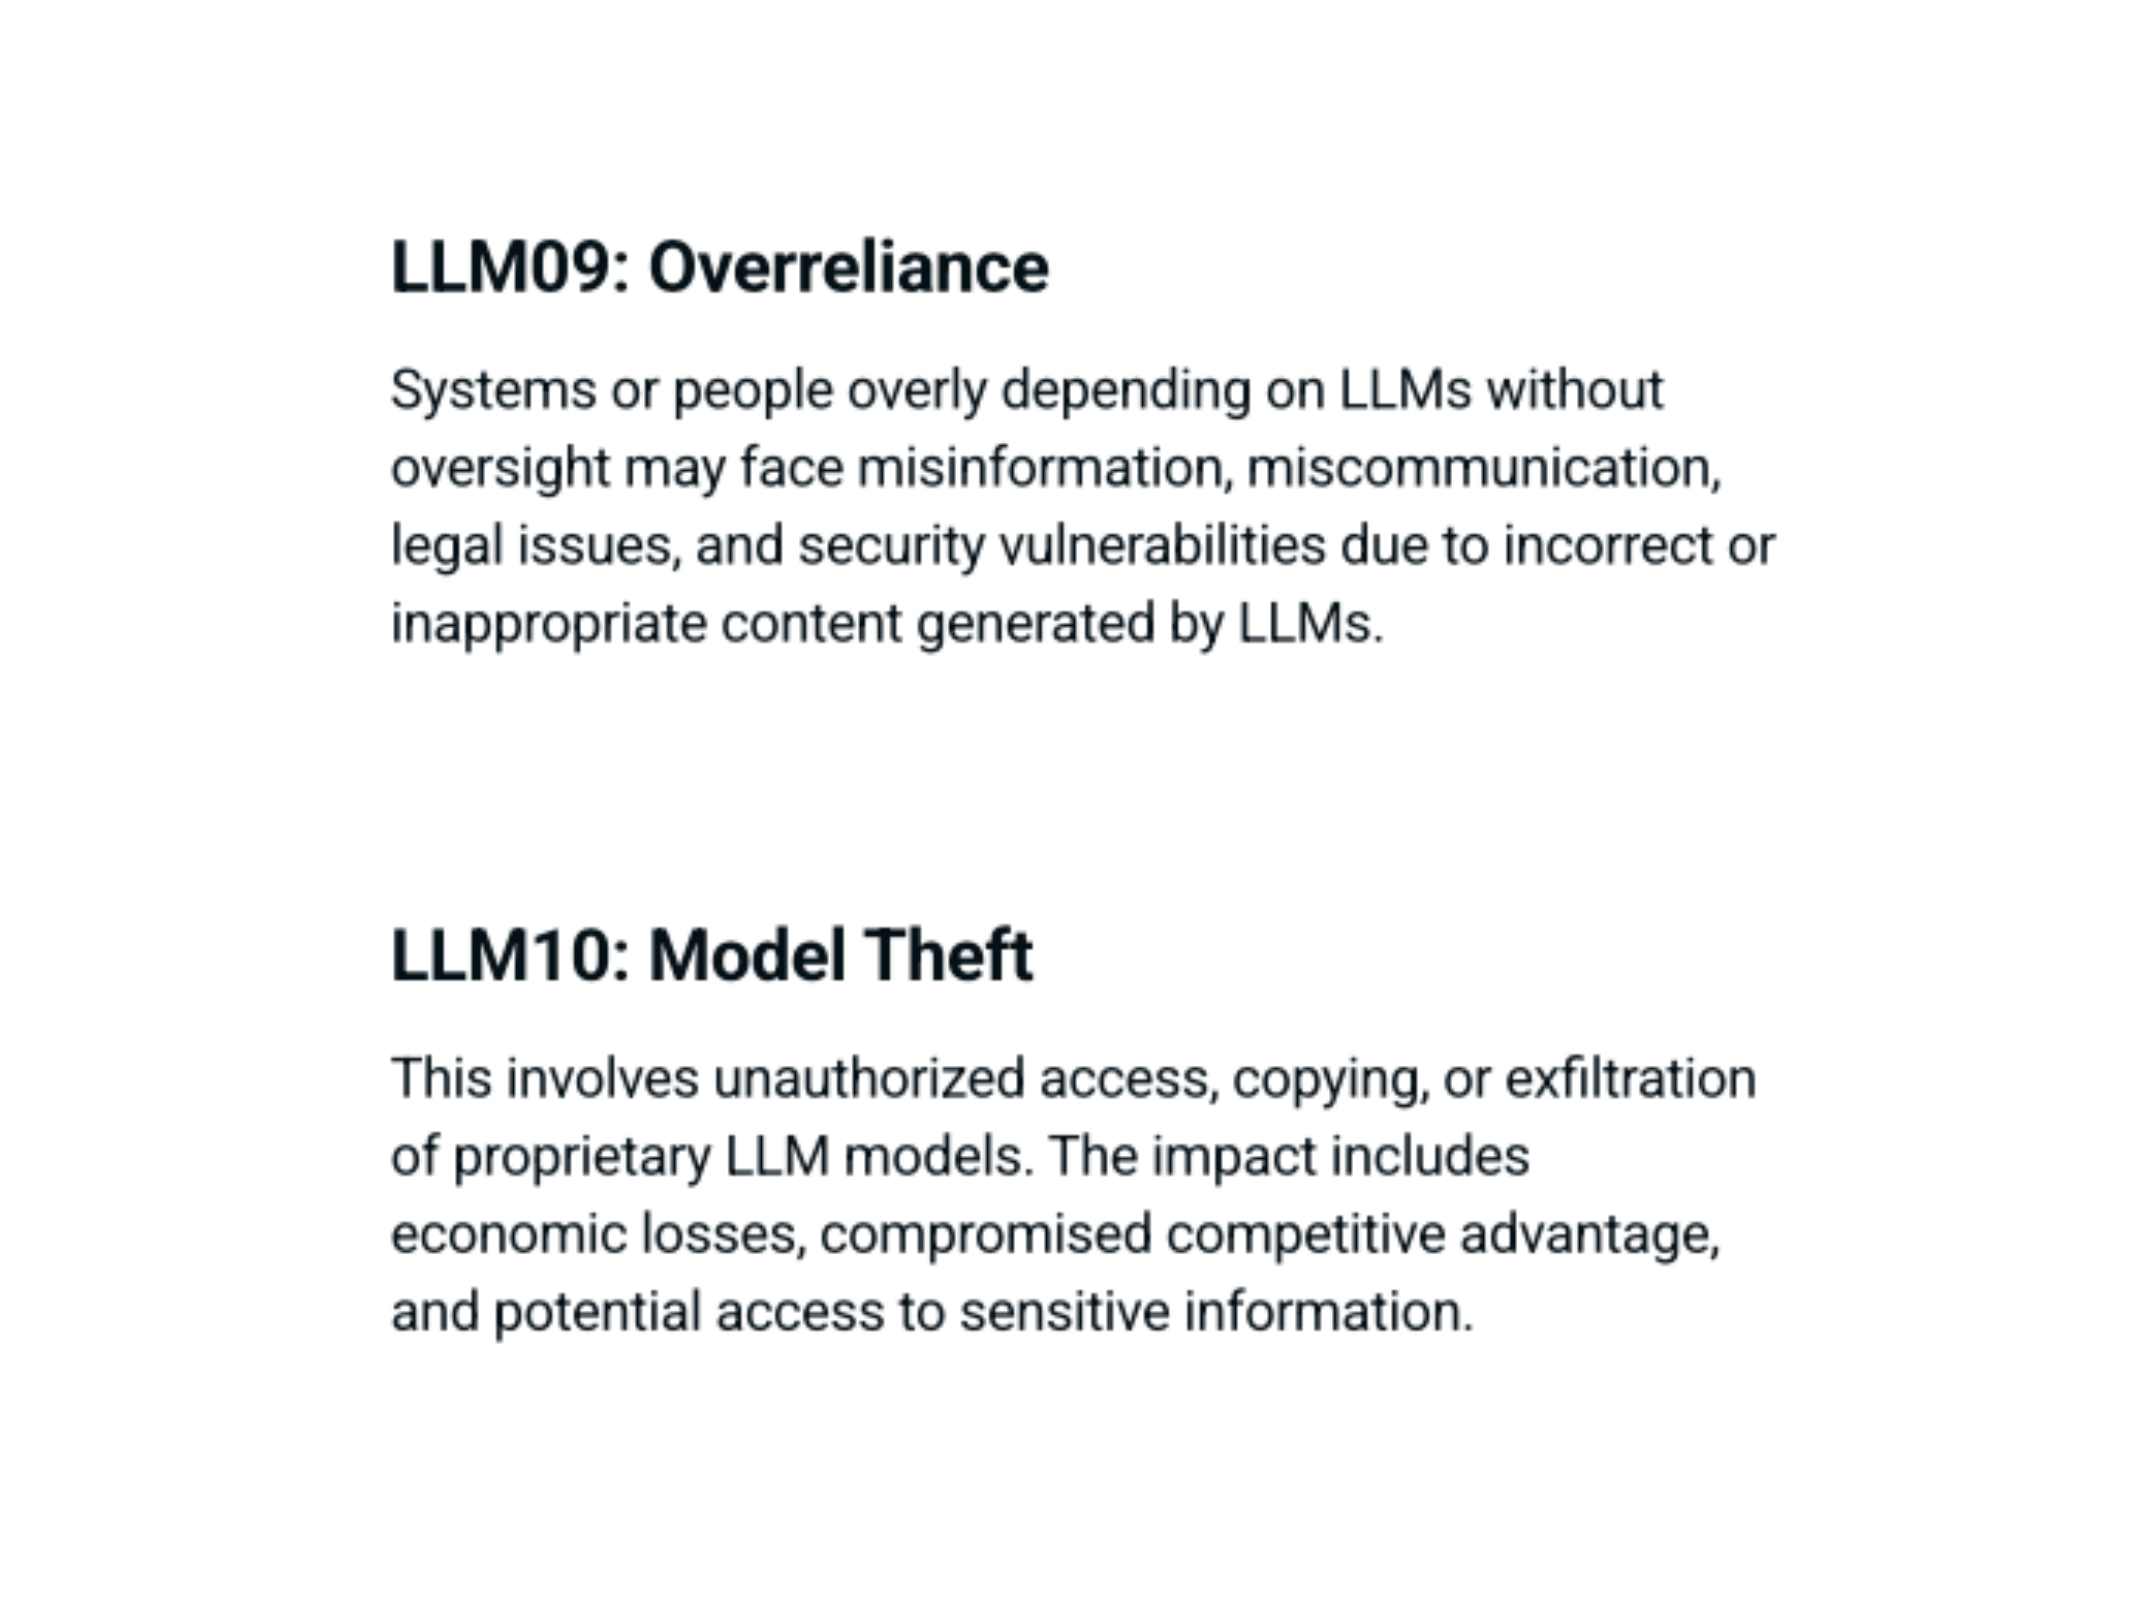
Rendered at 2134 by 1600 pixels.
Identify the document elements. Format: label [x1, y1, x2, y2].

picture [327, 159, 1890, 1440]
